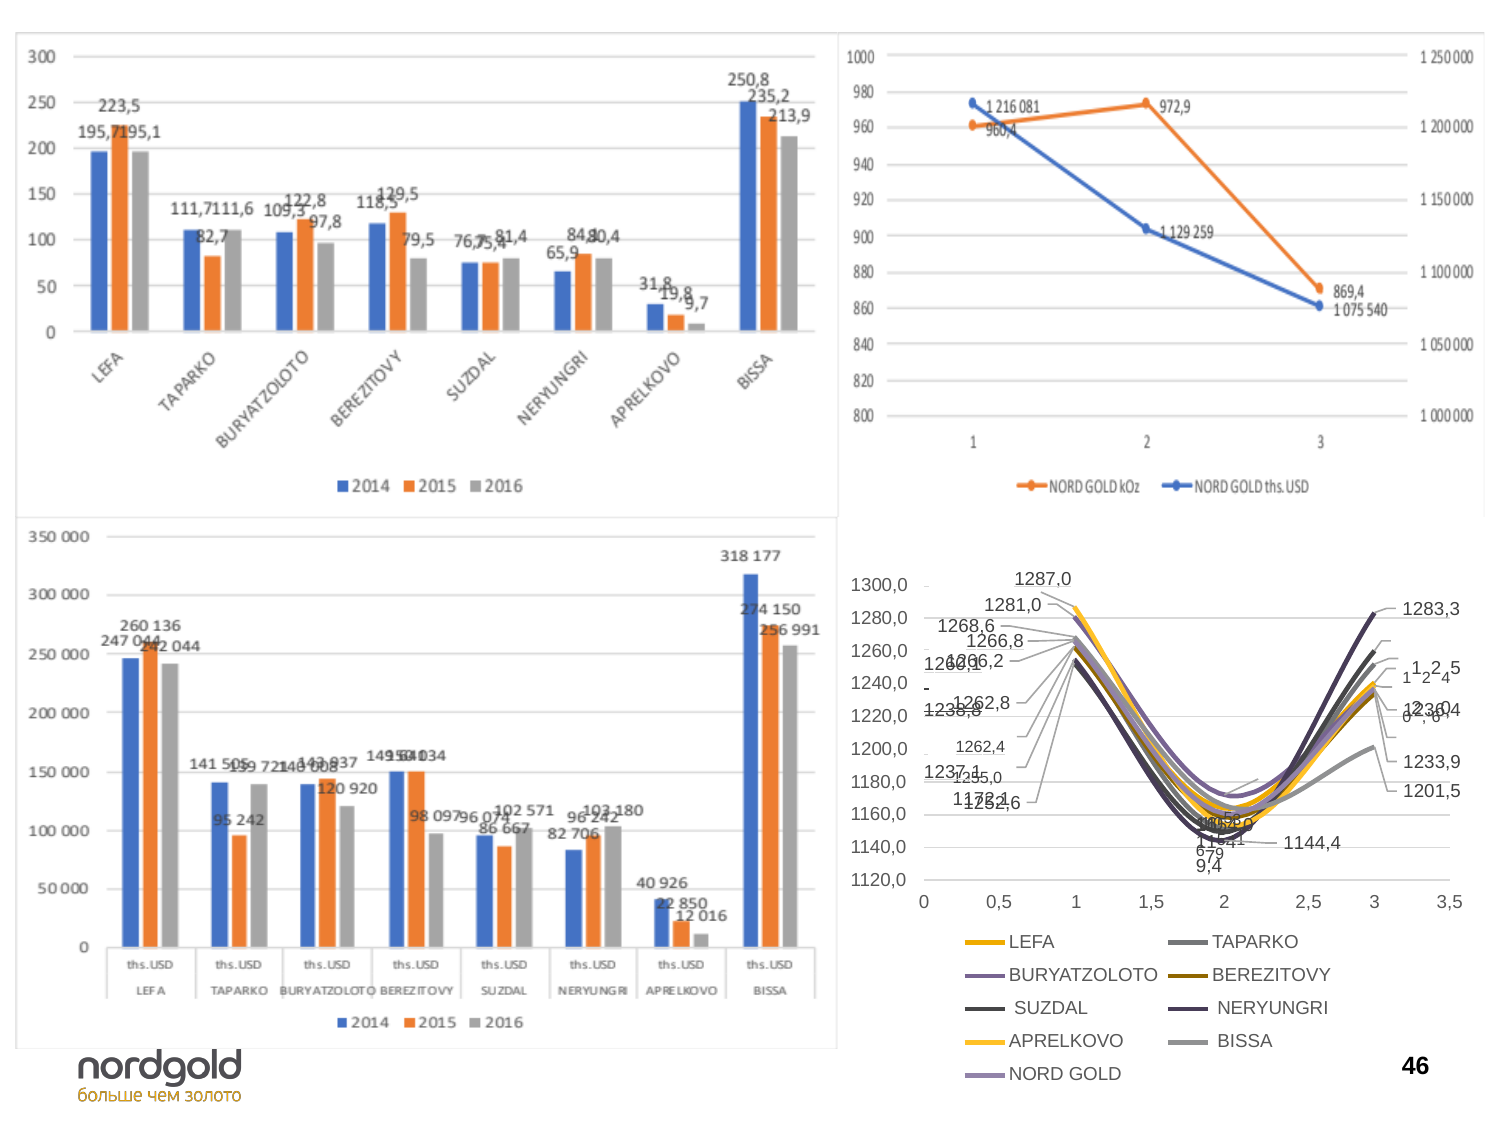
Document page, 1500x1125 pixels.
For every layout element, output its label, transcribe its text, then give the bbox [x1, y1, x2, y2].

text_box 3 [1367, 887, 1382, 913]
text_box [1047, 604, 1075, 617]
text_box 3,5 [1434, 887, 1465, 913]
text_box 1268,6 [935, 612, 997, 637]
text_box 1281,0 [982, 590, 1044, 615]
text_box 1144,4 [1281, 829, 1343, 854]
text_box 1255,0 1172,1 [950, 782, 1289, 810]
text_box 1233,9 1201,5 [1401, 740, 1463, 802]
text_box 0,5 1 1,5 LEFA BURYATZOLOTO SUZDAL APRELKOVO NORD GOLD [984, 887, 1165, 1085]
slide_number 46 [1397, 1050, 1434, 1080]
text_box 1266,8 1260,1 [921, 627, 1457, 673]
picture [15, 32, 1485, 1111]
text_box [1374, 608, 1396, 613]
text_box 2 2,5 TAPARKO BEREZITOVY NERYUNGRI BISSA [1210, 887, 1333, 1052]
text_box 115419,4 [1193, 870, 1256, 877]
text_box 11224502,,60 [1400, 644, 1465, 727]
text_box 1283,3 [1400, 594, 1462, 620]
text_box 1238,8 [921, 673, 1458, 721]
text_box [1009, 640, 1075, 661]
text_box 1236,4 [1458, 695, 1463, 721]
text_box 0 [916, 887, 932, 913]
text_box [1374, 688, 1390, 723]
text_box 116053,679 [1193, 799, 1256, 870]
text_box [1289, 782, 1314, 797]
text_box [1384, 782, 1397, 792]
text_box [1074, 616, 1086, 627]
text_box 1287,0 [921, 564, 1452, 589]
text_box [1074, 606, 1152, 627]
text_box 1266,2 [944, 647, 1006, 672]
text_box [1174, 810, 1193, 830]
text_box [1282, 612, 1375, 627]
text_box 1300,0 1280,0 1260,0 1240,0 1220,0 1200,0 1180,0 1160,0 1140,0 1120,0 [848, 560, 910, 891]
text_box [1256, 810, 1269, 819]
text_box 1262,4 1237,1 [921, 723, 1462, 782]
